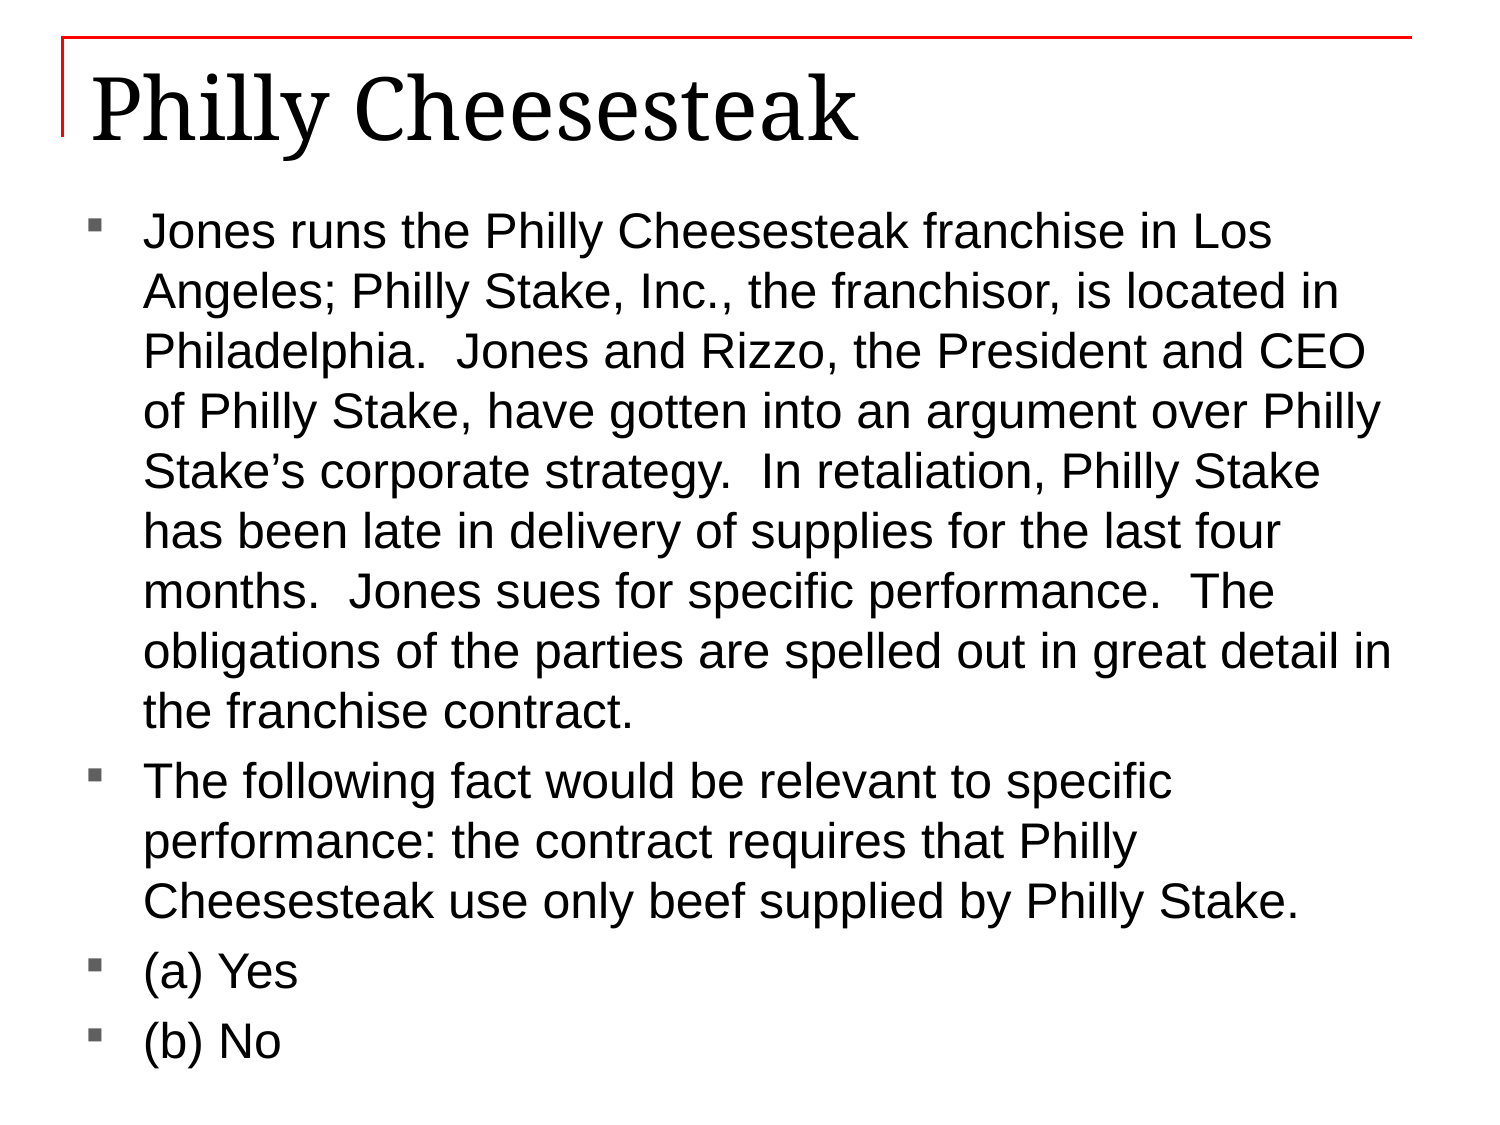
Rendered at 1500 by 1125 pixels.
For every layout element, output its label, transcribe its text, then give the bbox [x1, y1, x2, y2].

title Philly Cheesesteak [75, 45, 1425, 233]
list Jones runs the Philly Cheesesteak franchise in Los Angeles; Philly Stake, Inc., the franchisor, is located in Philadelphia. Jones and Rizzo, the President and CEO of Philly Stake, have gotten into an argument over Philly Stake’s corporate strategy. In retaliation, Philly Stake has been late in delivery of supplies for the last four months. Jones sues for specific performance. The obligations of the parties are spelled out in great detail in the franchise contract. The following fact would be relevant to specific performance: the contract requires that Philly Cheesesteak use only beef supplied by Philly Stake. (a) Yes (b) No [71, 190, 1422, 935]
